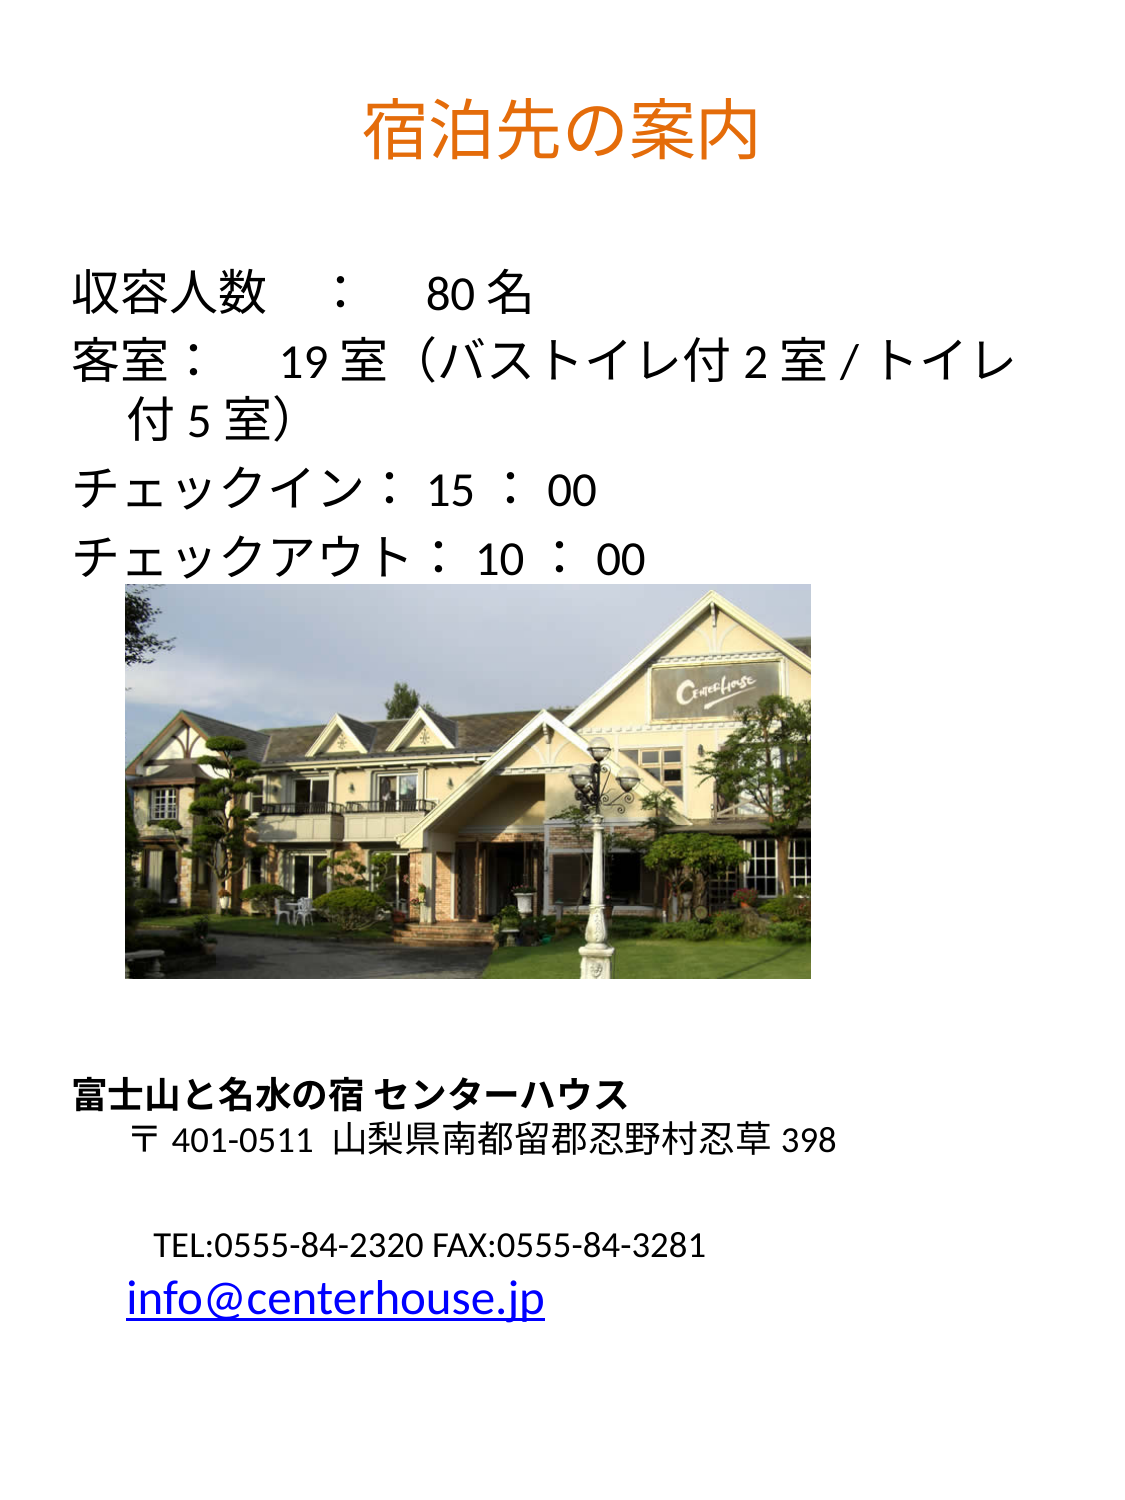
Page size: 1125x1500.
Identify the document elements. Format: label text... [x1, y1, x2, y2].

list 収容人数 ： 80名 客室： 19室（バストイレ付2室/トイレ付5室） チェックイン：15：00 チェックアウト：10：00 富士山と名水の宿 センターハウス 〒401-0511 山梨県南都留郡忍野村忍草398 TEL:0555-84-2320 FAX:0555-84-3281 info@centerhouse.jp [56, 253, 1069, 1340]
title 宿泊先の案内 [56, 60, 1069, 195]
picture [125, 584, 811, 979]
